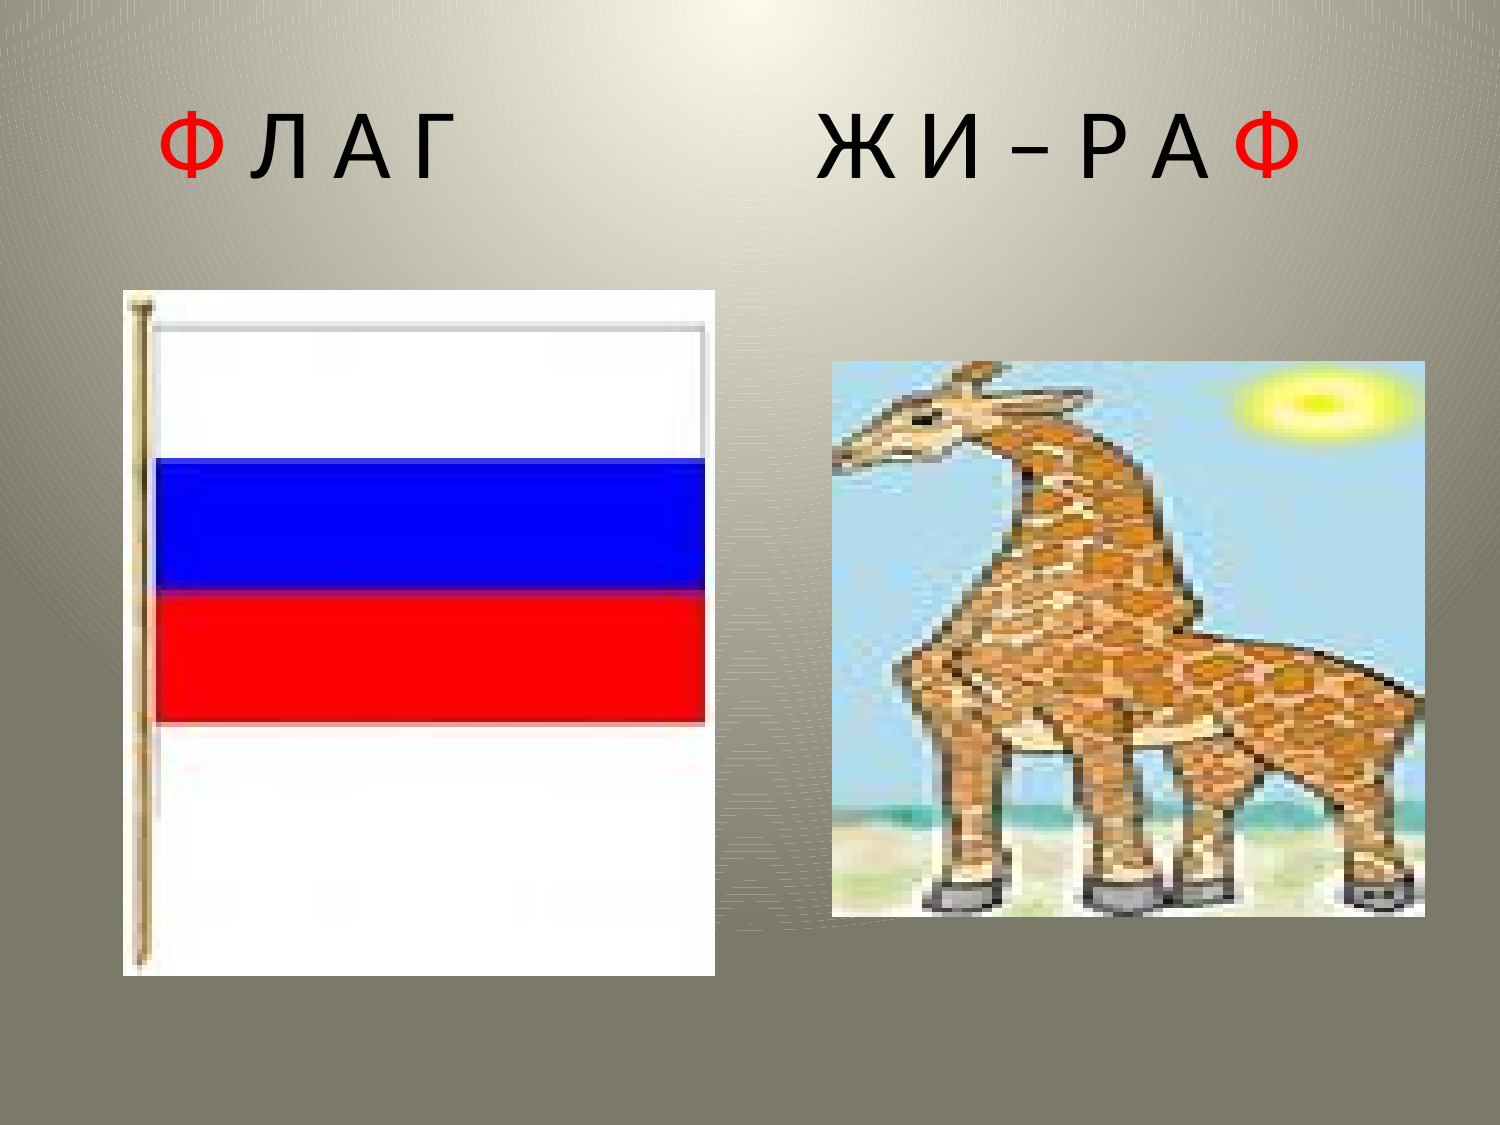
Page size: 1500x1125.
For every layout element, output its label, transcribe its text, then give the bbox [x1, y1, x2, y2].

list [832, 361, 1426, 918]
title Ф Л А Г Ж И – Р А Ф [75, 45, 1425, 233]
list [123, 290, 715, 977]
